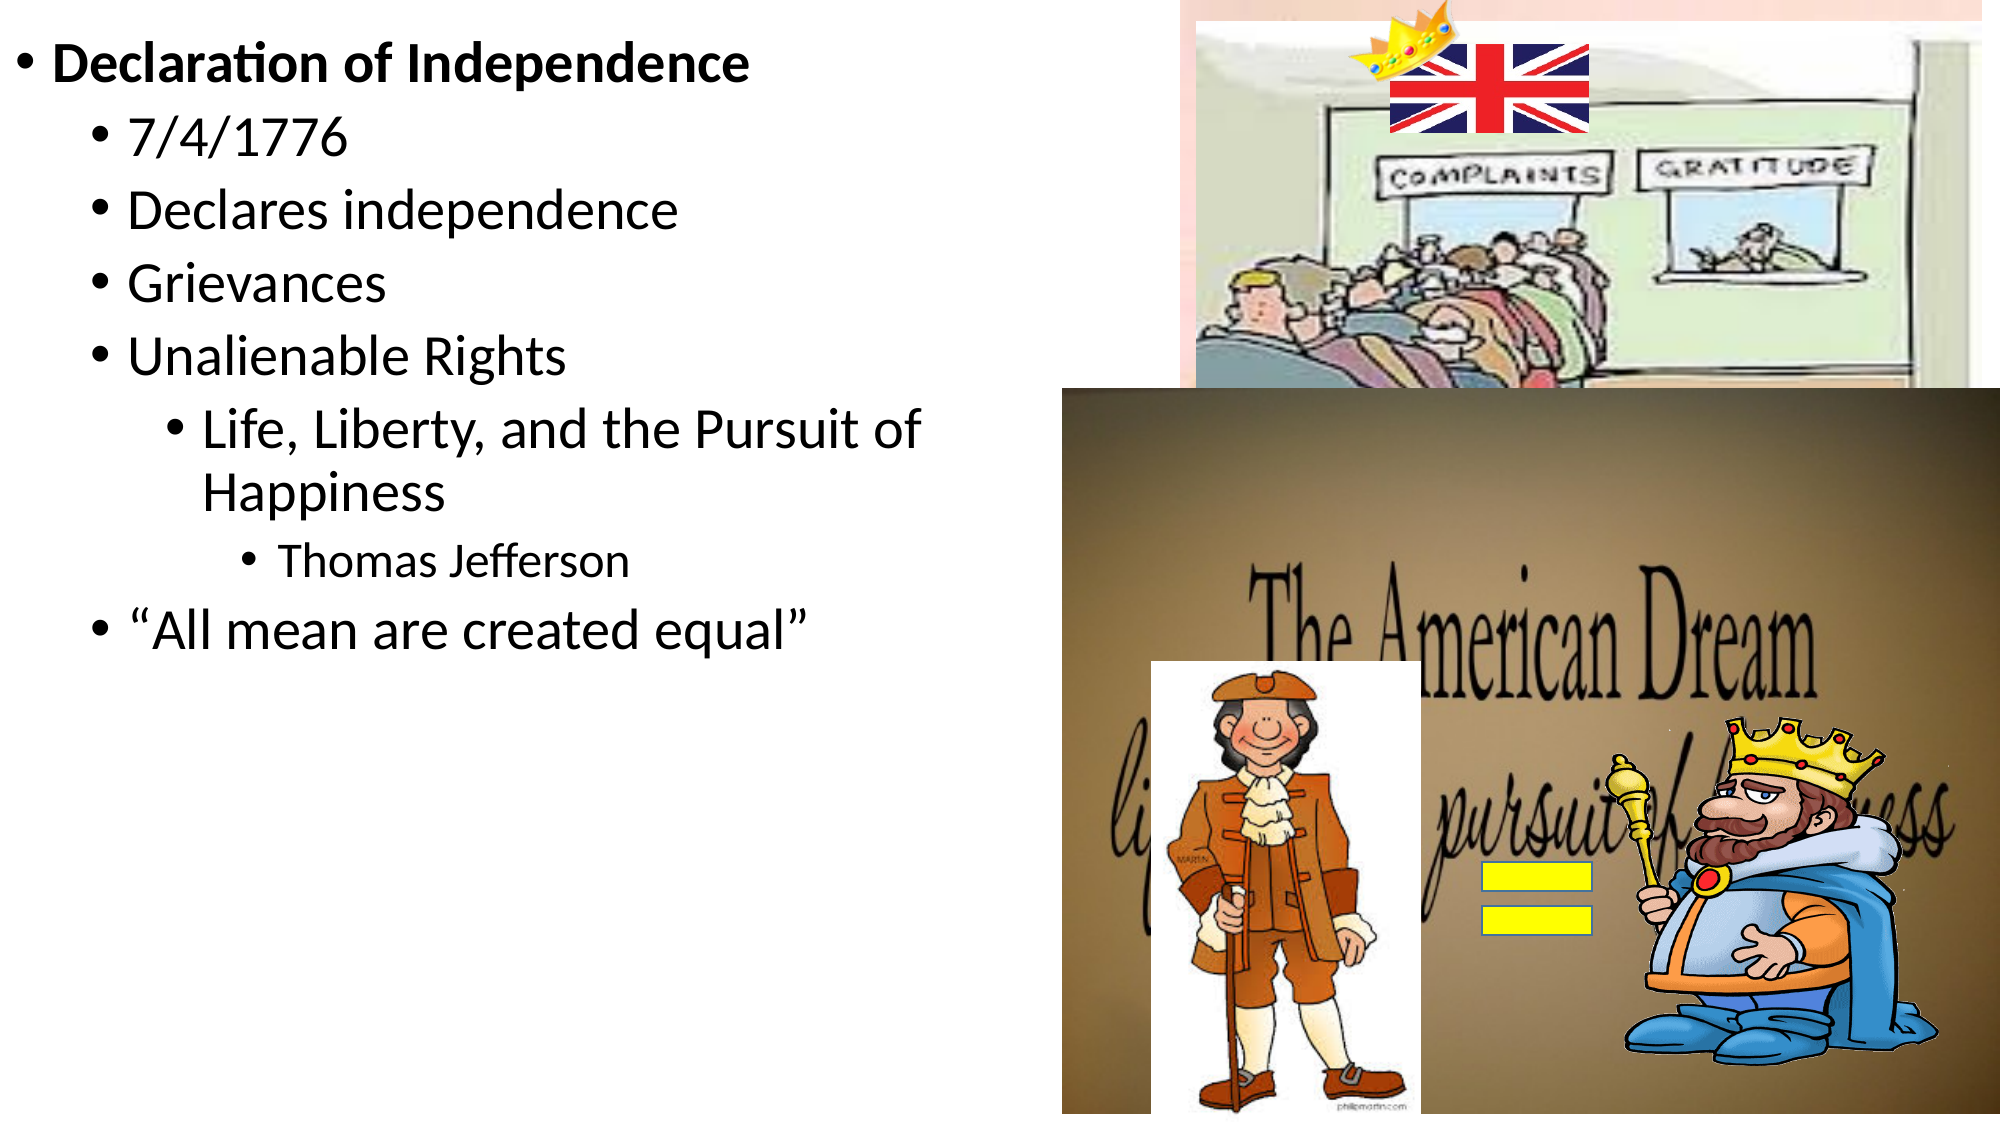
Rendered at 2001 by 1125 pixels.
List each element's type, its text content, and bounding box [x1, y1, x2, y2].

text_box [1151, 661, 1949, 1122]
picture [1062, 0, 2000, 1114]
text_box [1196, 0, 1982, 388]
list Declaration of Independence 7/4/1776 Declares independence Grievances Unalienable Rights Life, Liberty, and the Pursuit of Happiness Thomas Jefferson “All mean are created equal” [0, 24, 1038, 1125]
